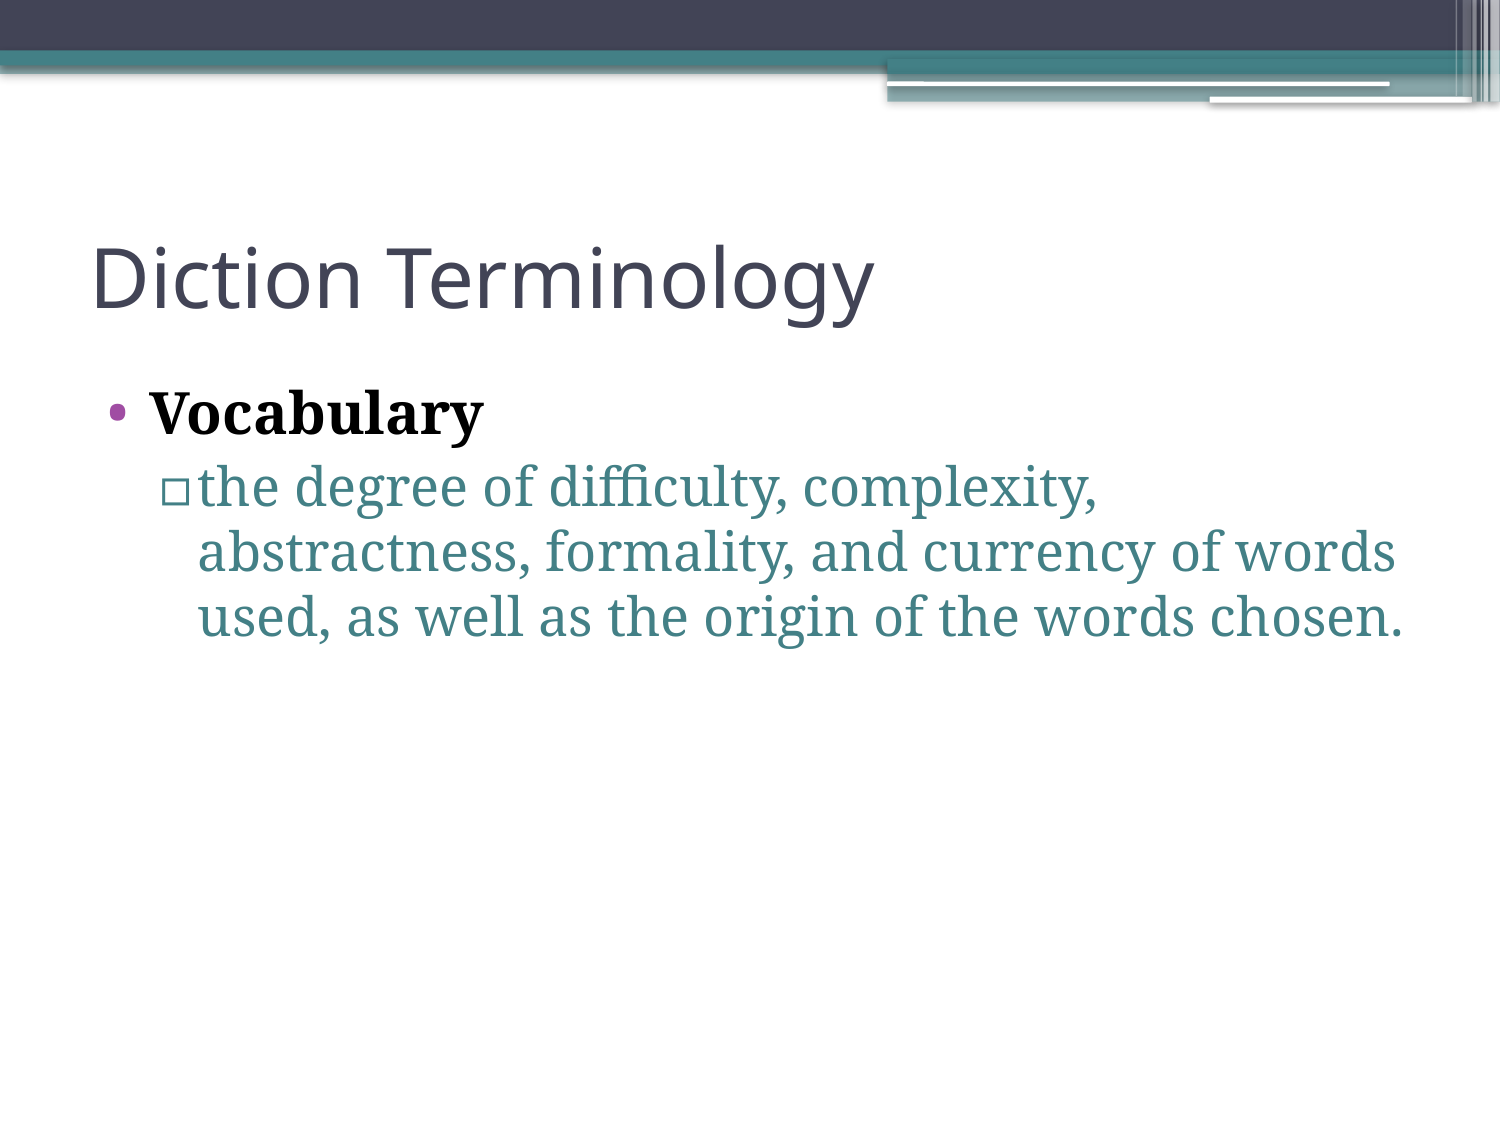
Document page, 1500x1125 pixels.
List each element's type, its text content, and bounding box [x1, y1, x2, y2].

list Vocabulary the degree of difficulty, complexity, abstractness, formality, and currency of words used, as well as the origin of the words chosen. [75, 368, 1425, 1079]
title Diction Terminology [75, 187, 1425, 363]
